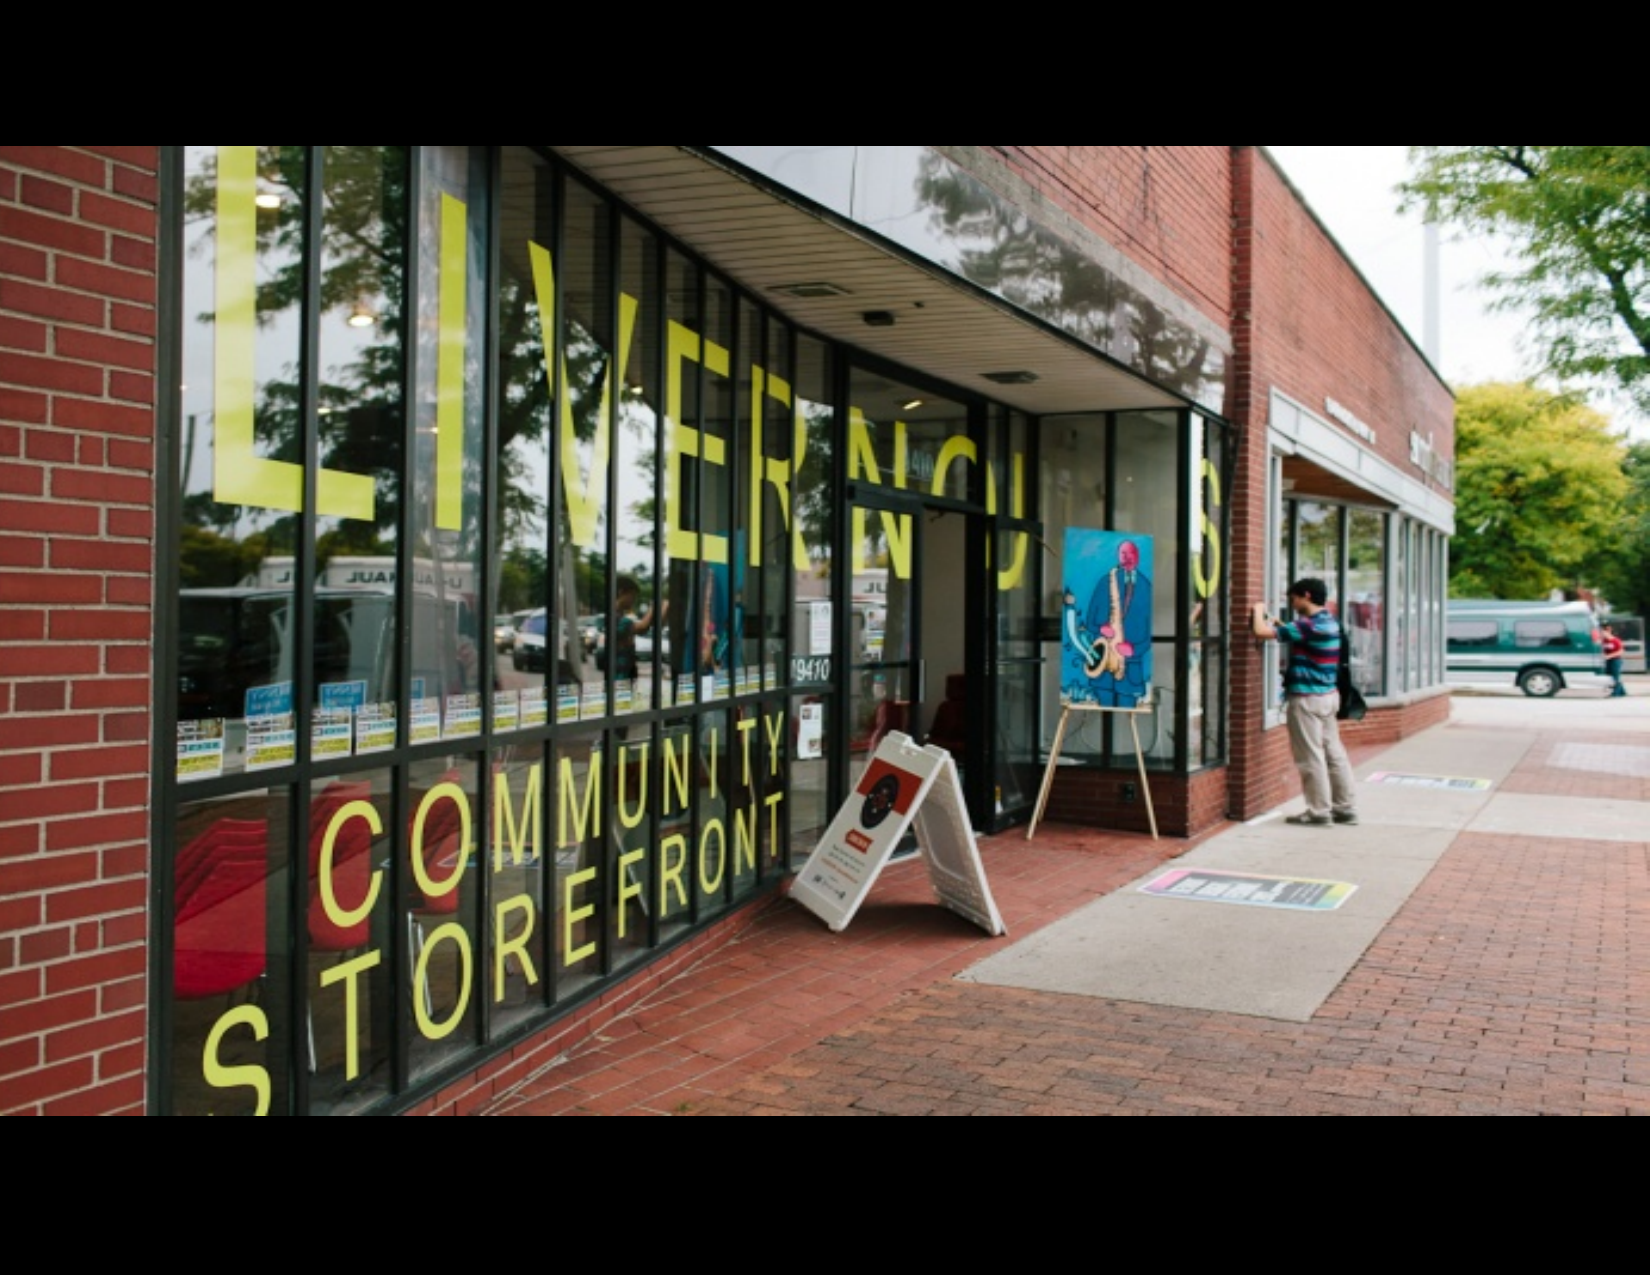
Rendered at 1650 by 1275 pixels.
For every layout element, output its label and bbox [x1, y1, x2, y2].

picture [0, 146, 1650, 1116]
